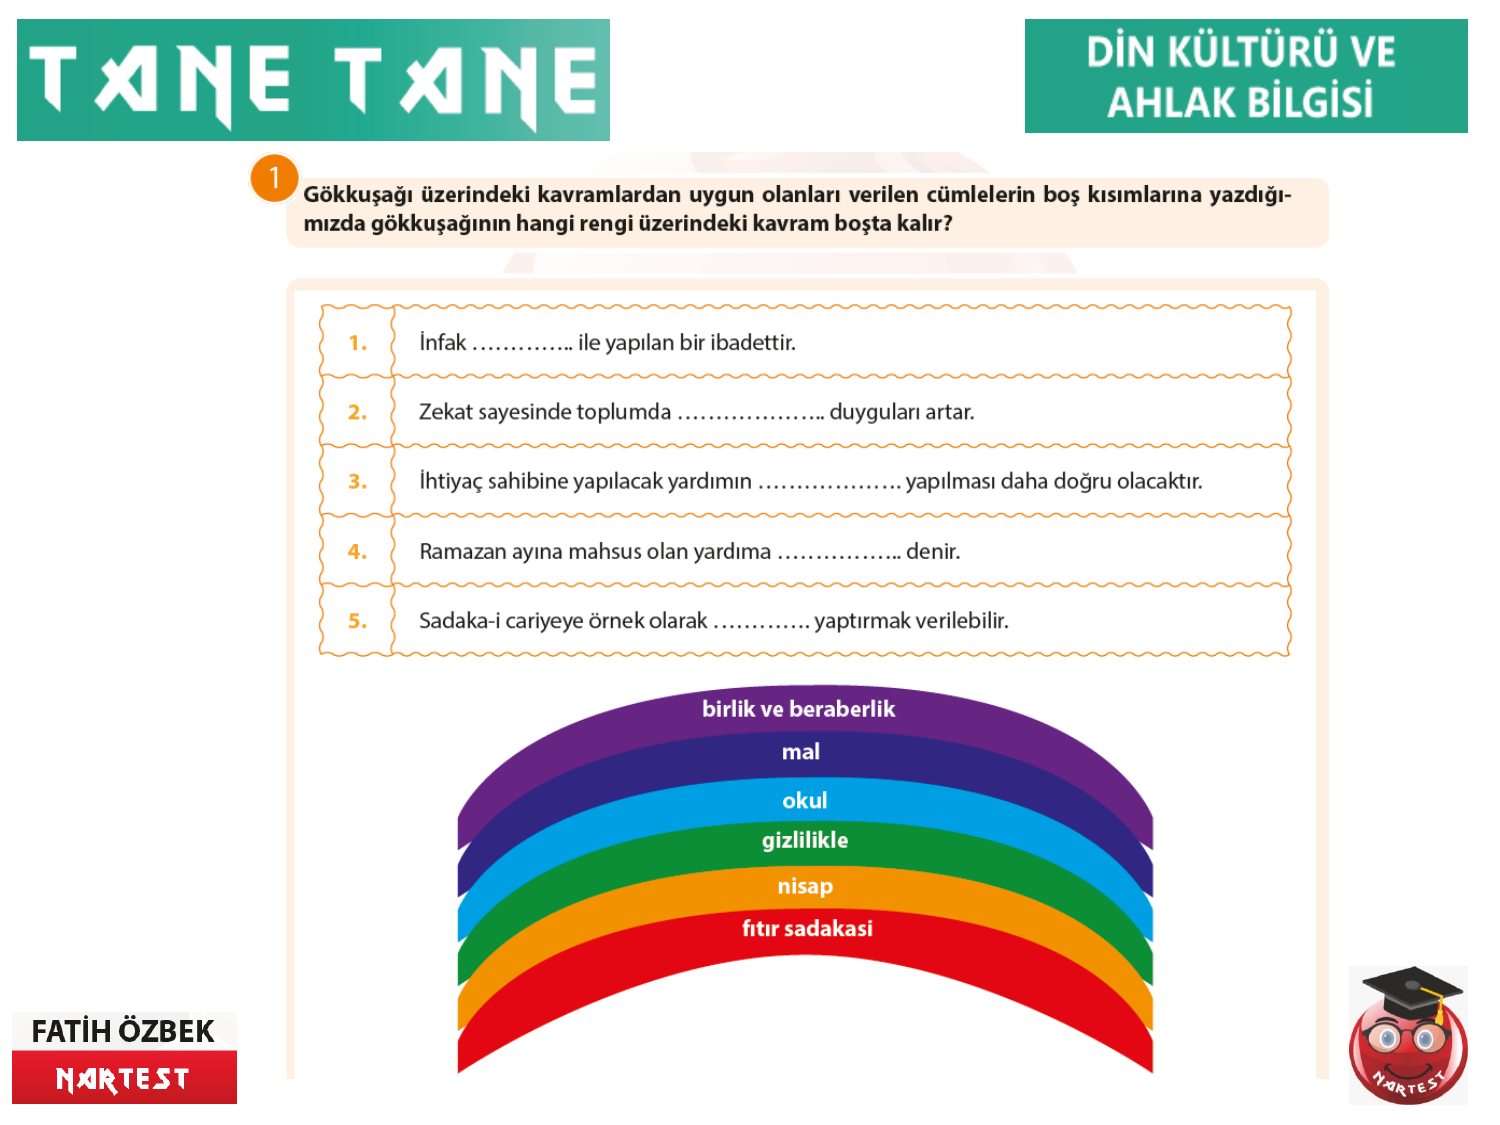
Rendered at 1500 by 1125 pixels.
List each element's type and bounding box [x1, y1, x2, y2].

picture [17, 18, 611, 142]
picture [1349, 965, 1469, 1105]
picture [1025, 18, 1469, 134]
picture [245, 152, 1343, 1079]
picture [11, 1012, 237, 1104]
